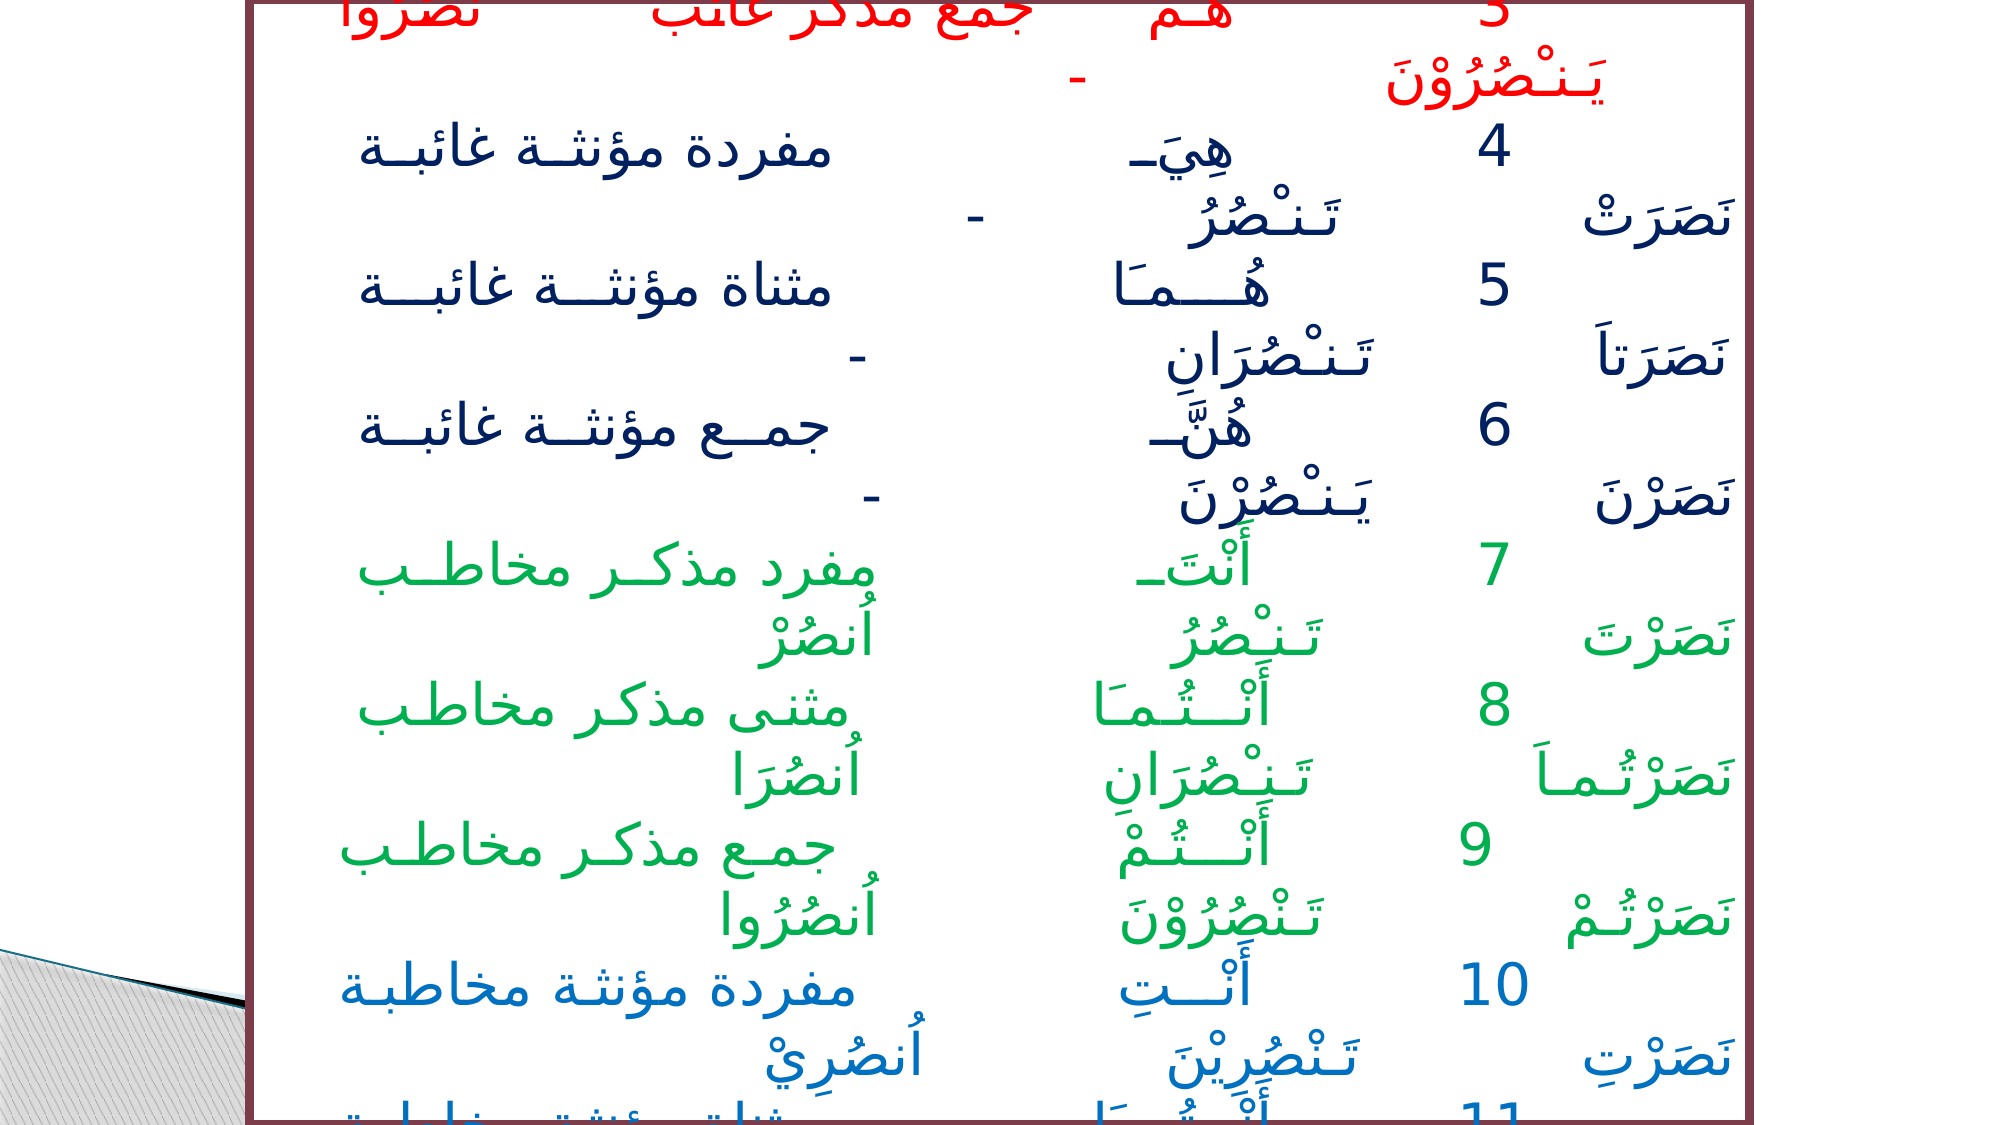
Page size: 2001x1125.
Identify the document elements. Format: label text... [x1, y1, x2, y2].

text_box الأول : أحوال الضمائر مع الأفعال العدد الضمائر أنواعها الماضي المضارع الأمر 1 هُوَ مفرد مذكر غائب نَصَرَ يَـنـْصُرُ - 2 هُـمـَا مثنى مذكر غائب نَصَرَا يَـنـْصُرَانِ - 3 هُـمْ جمع مذكر غائب نَصَرُوا يَـنـْصُرُوْنَ - 4 هِيَ مفردة مؤنثة غائبة نَصَرَتْ تَـنـْصُرُ - 5 هُـمـَا مثناة مؤنثة غائبة نَصَرَتاَ تَـنـْصُرَانِ - 6 هُنَّ جمع مؤنثة غائبة نَصَرْنَ يَـنـْصُرْنَ - 7 أَنْتَ مفرد مذكر مخاطب نَصَرْتَ تَـنـْصُرُ اُنصُرْ 8 أَنْــتُـمـَا مثنى مذكر مخاطب نَصَرْتُـمـاَ تَـنـْصُرَانِ اُنصُرَا 9 أَنْــتُـمْ جمع مذكر مخاطب نَصَرْتُـمْ تَـنْصُرُوْنَ اُنصُرُوا 10 أَنْــتِ مفردة مؤنثة مخاطبة نَصَرْتِ تَـنْصُرِيْنَ اُنصُرِيْ 11 أَنْــتُـمـَا مثناة مؤنثة مخاطبة نَصَرْتُـمـاَ تَـنـْصُرَانِ اُنصُرَا 12 أَنْــتُـنَّ جمع مؤنثة مخاطبة نَصَرْتُـنَّ تَـنـْصُرْنَ اُنصُرْنَ 13 أناَ متكلم واحد نَصَرْتُ أَنْصُرُ - 14 نَحْنُ متكلم مع الغير نَصَرْناَ نَــنـْصُرُ - [245, 0, 1754, 1125]
